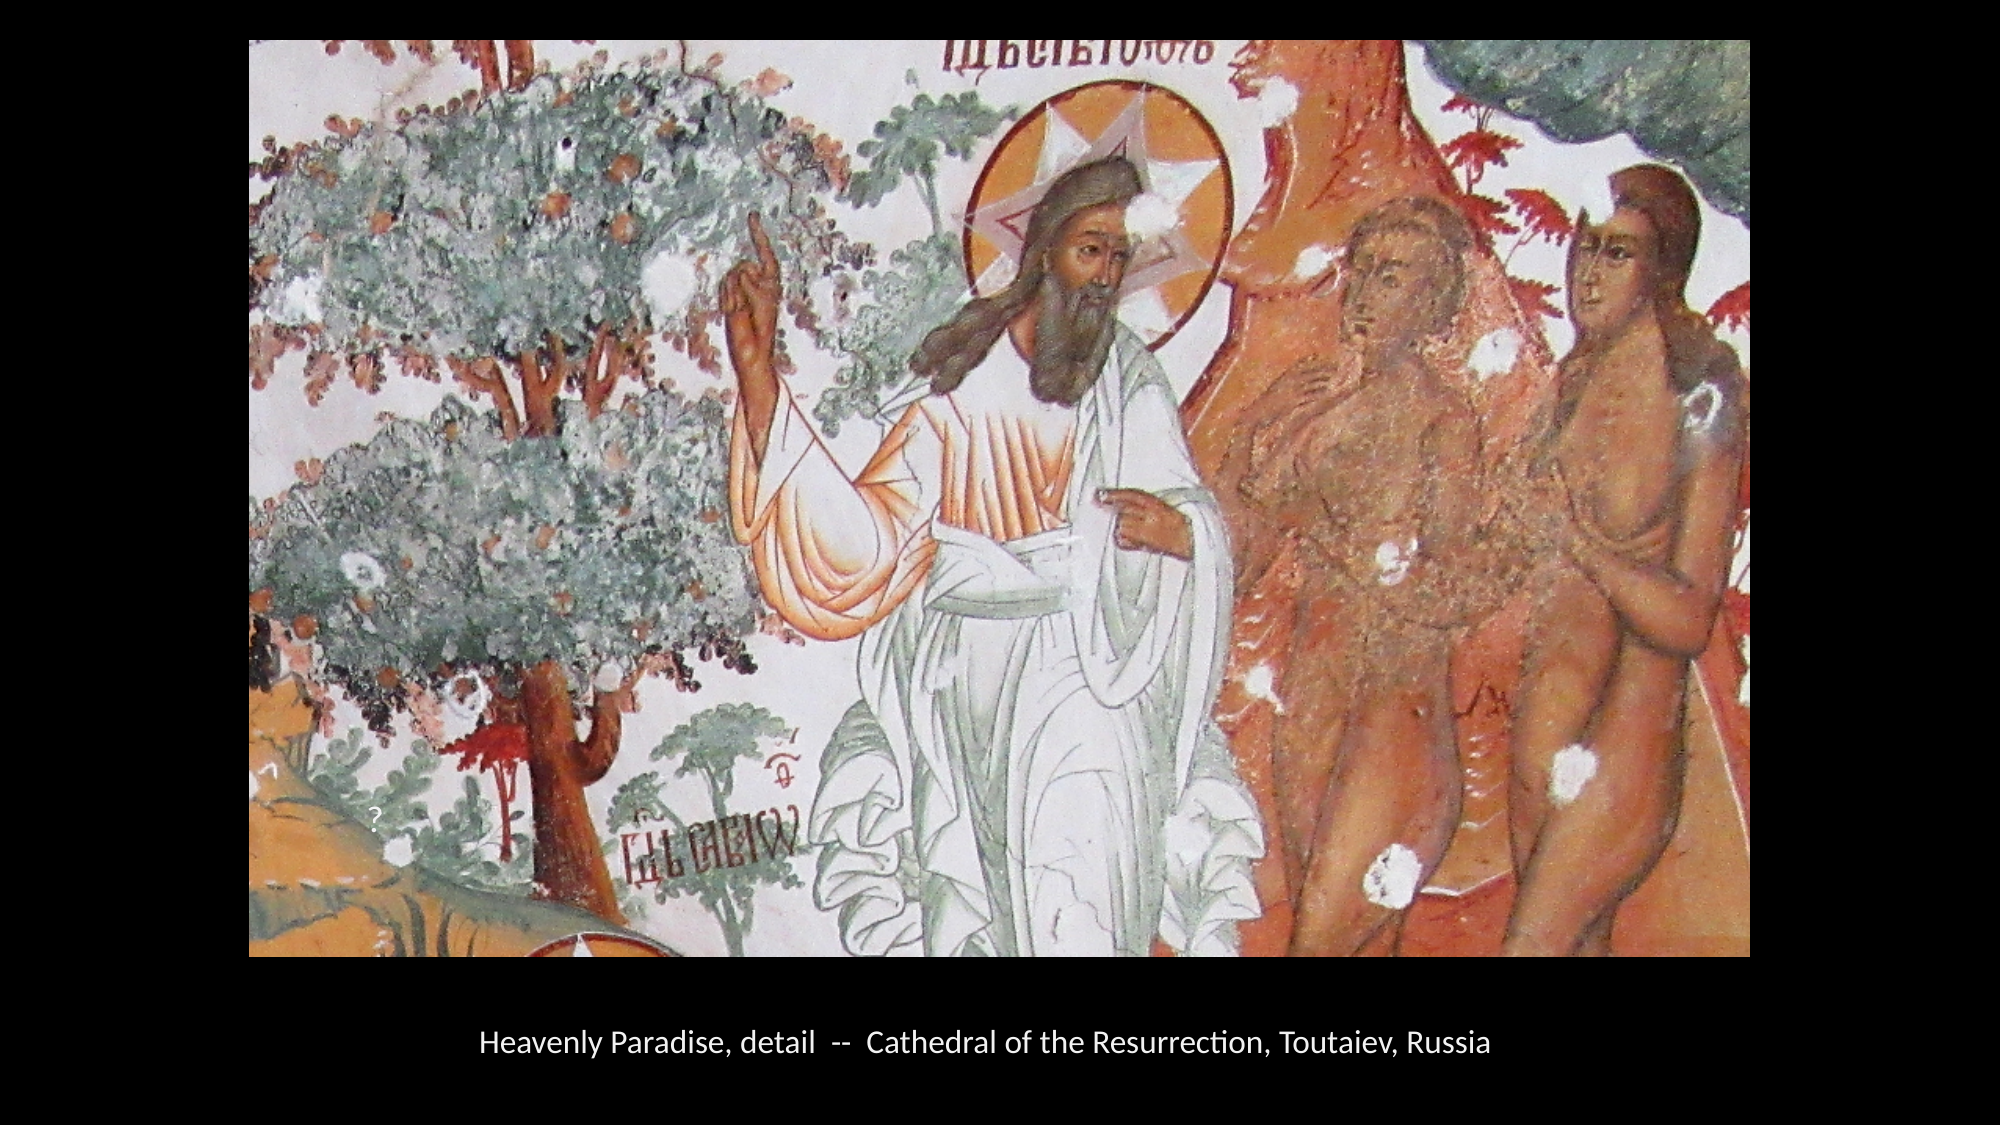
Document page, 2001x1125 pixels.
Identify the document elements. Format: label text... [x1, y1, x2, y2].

text_box Heavenly Paradise, detail -- Cathedral of the Resurrection, Toutaiev, Russia [287, 1012, 1700, 1068]
picture [249, 39, 1751, 957]
